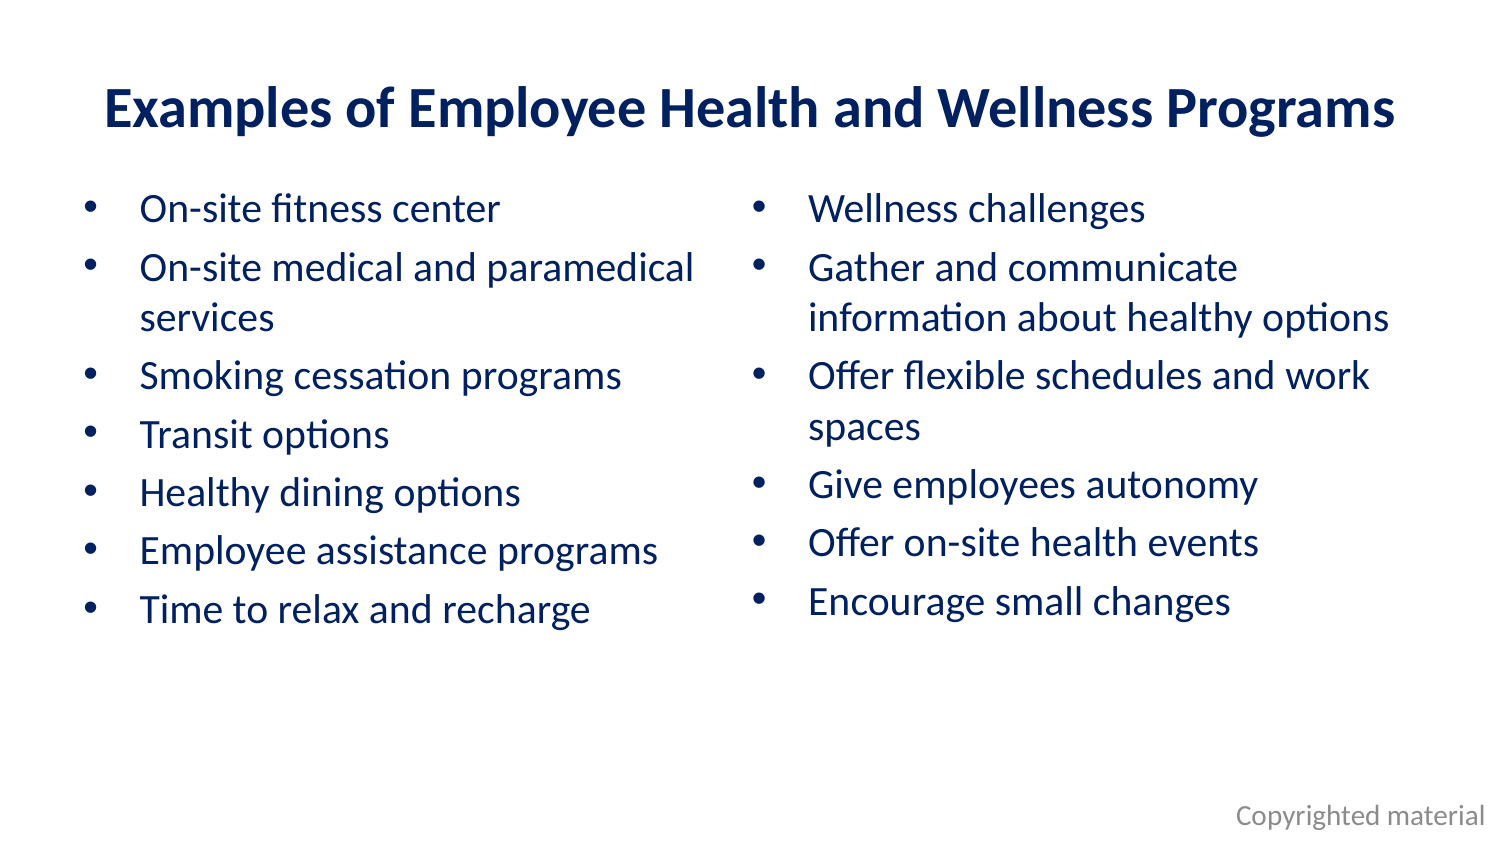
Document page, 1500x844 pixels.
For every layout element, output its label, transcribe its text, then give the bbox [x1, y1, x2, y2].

list On-site fitness center On-site medical and paramedical services Smoking cessation programs Transit options Healthy dining options Employee assistance programs Time to relax and recharge Wellness challenges Gather and communicate information about healthy options Offer flexible schedules and work spaces Give employees autonomy Offer on-site health events Encourage small changes [68, 173, 1436, 685]
title Examples of Employee Health and Wellness Programs [75, 33, 1425, 173]
